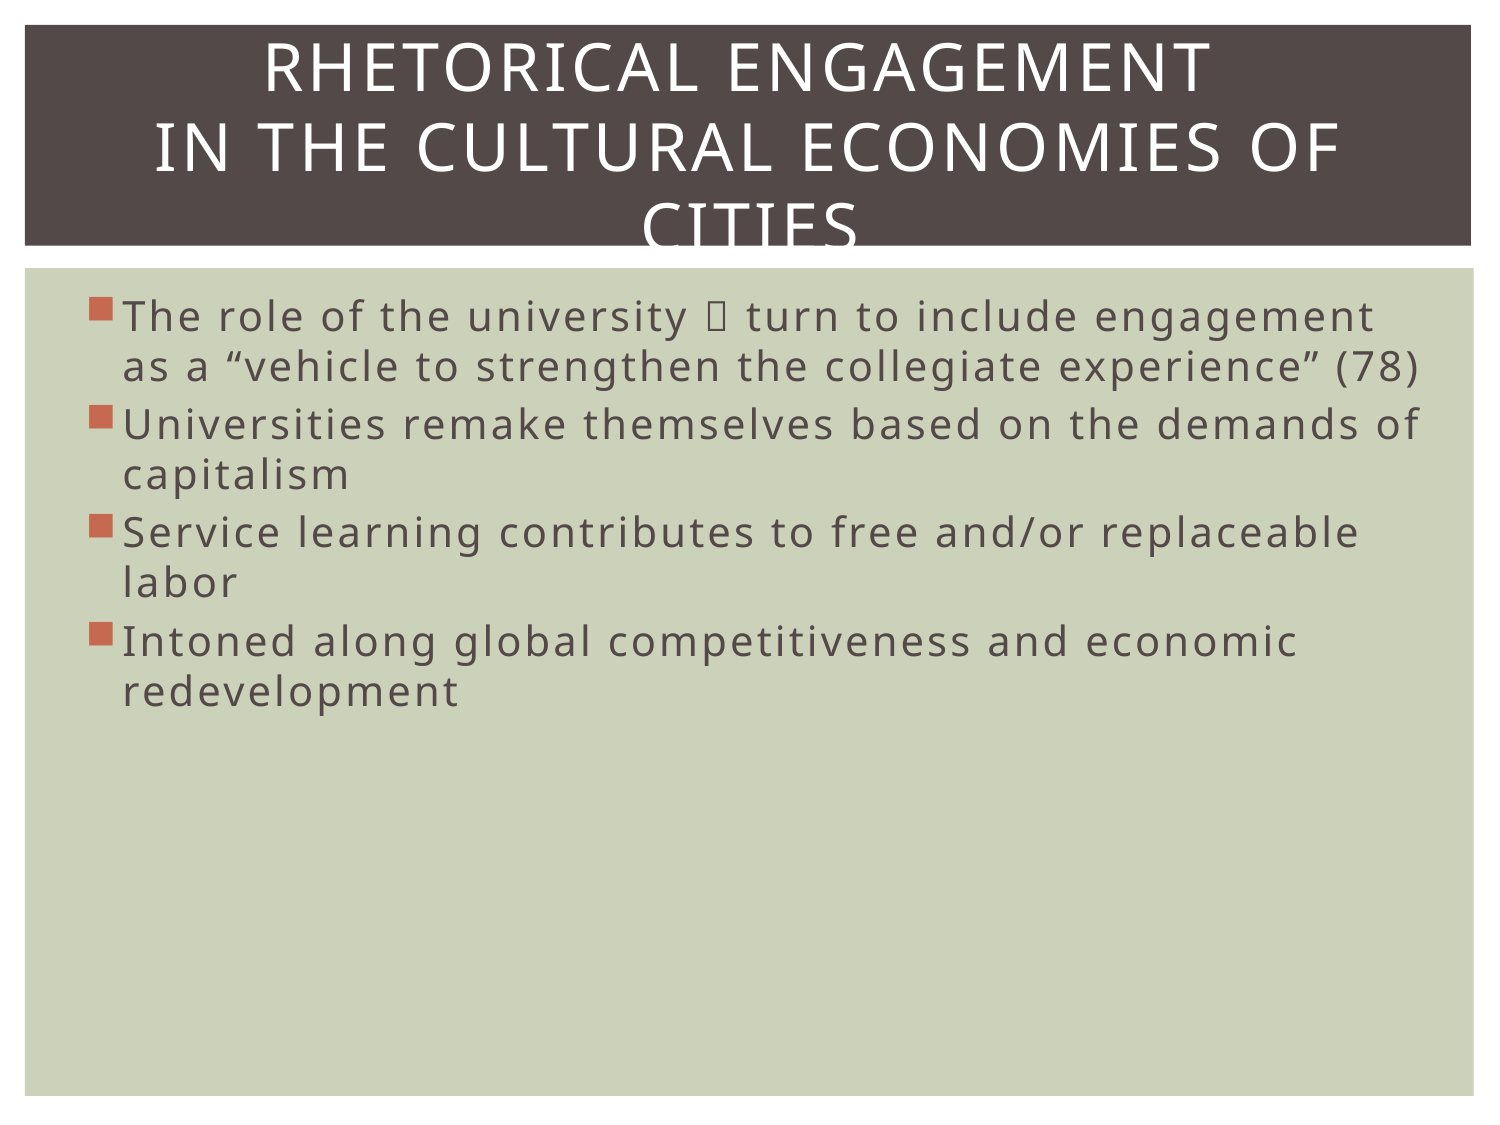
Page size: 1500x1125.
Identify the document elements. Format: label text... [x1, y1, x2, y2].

list The role of the university  turn to include engagement as a “vehicle to strengthen the collegiate experience” (78) Universities remake themselves based on the demands of capitalism Service learning contributes to free and/or replaceable labor Intoned along global competitiveness and economic redevelopment [62, 281, 1442, 1005]
title Rhetorical Engagement in the cultural economies of cities [62, 58, 1438, 232]
